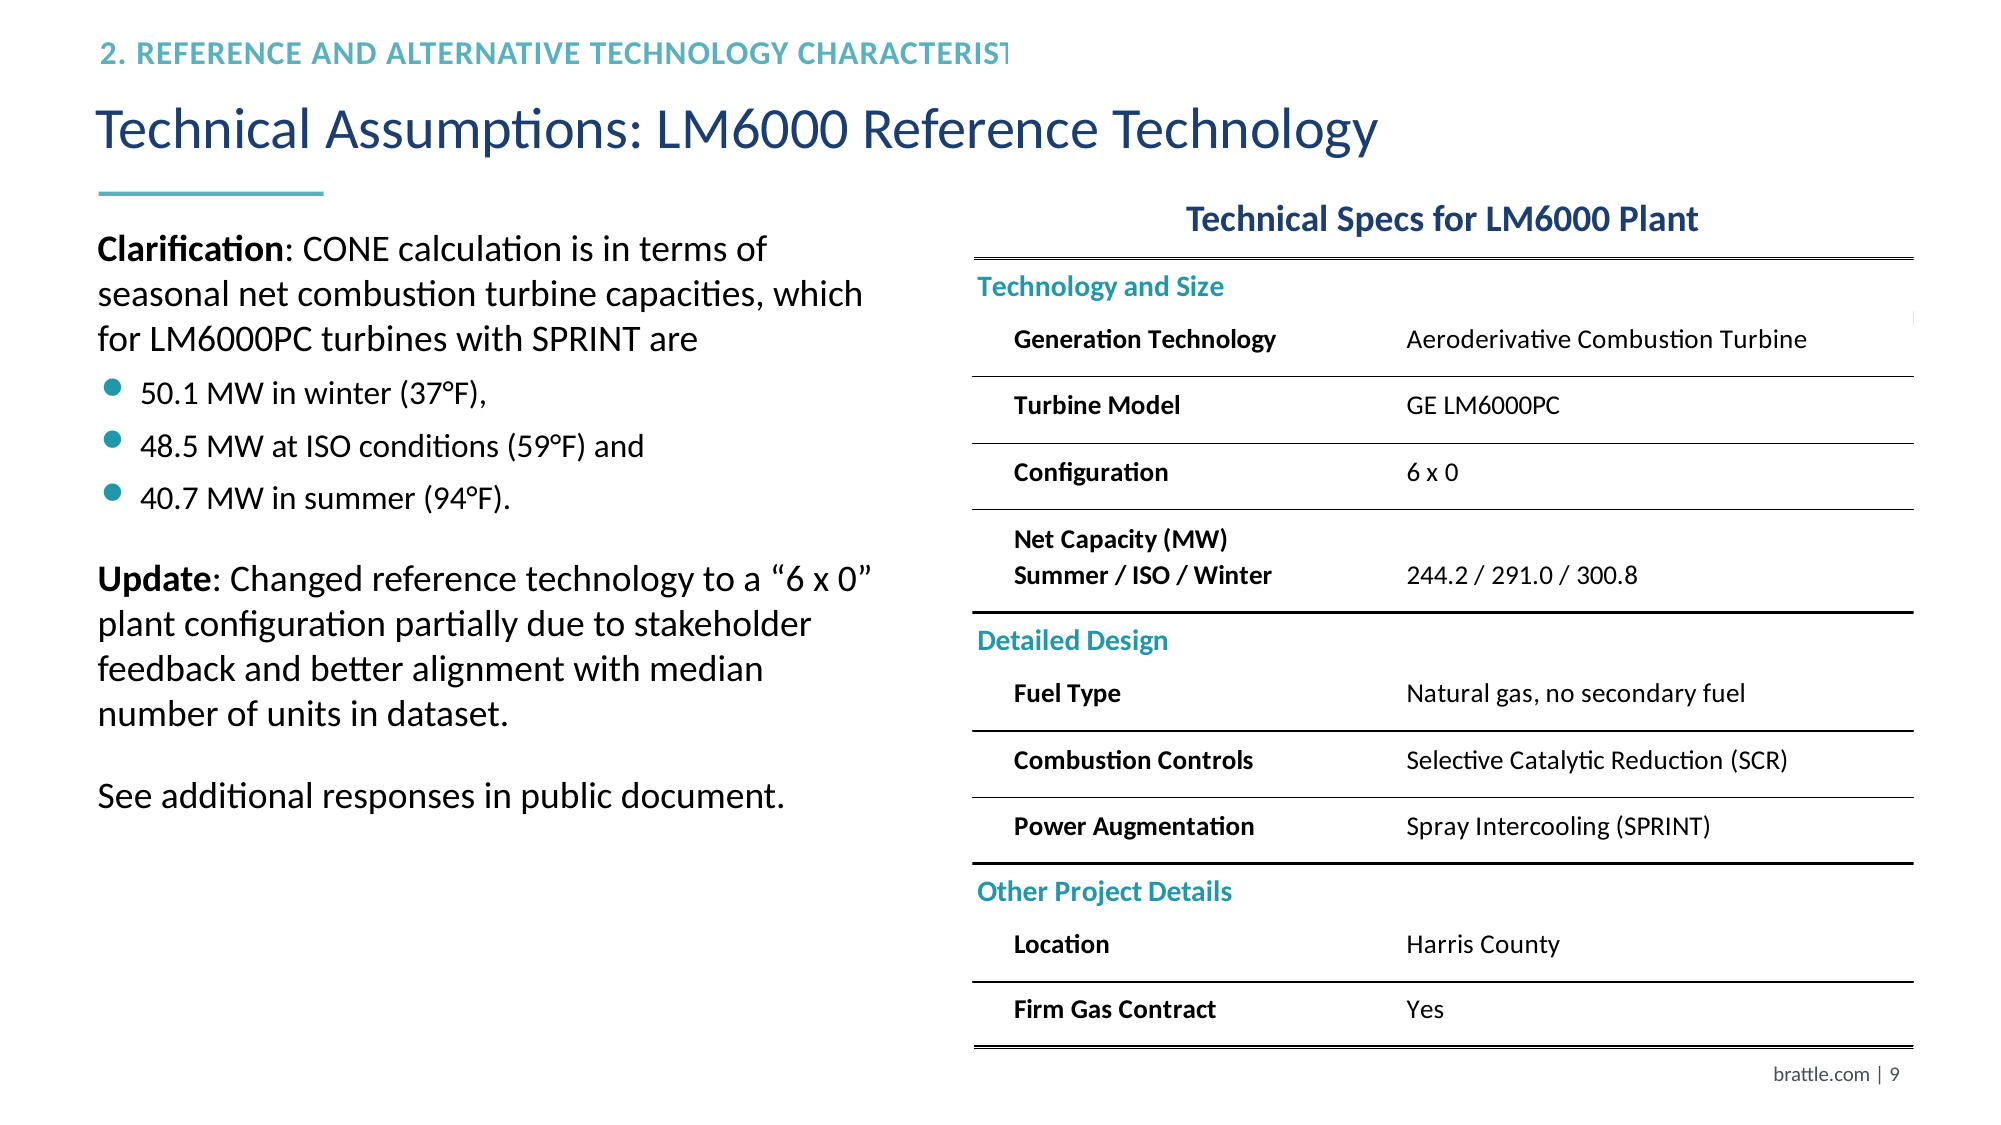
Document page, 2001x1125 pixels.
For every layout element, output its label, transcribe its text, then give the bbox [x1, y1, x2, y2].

list Clarification: CONE calculation is in terms of seasonal net combustion turbine capacities, which for LM6000PC turbines with SPRINT are 50.1 MW in winter (37°F), 48.5 MW at ISO conditions (59°F) and 40.7 MW in summer (94°F). Update: Changed reference technology to a “6 x 0” plant configuration partially due to stakeholder feedback and better alignment with median number of units in dataset. See additional responses in public document. [83, 193, 890, 1014]
picture [972, 242, 1915, 1063]
list 2. Reference and Alternative technology Characteristics [83, 1, 1246, 80]
text_box Technical Specs for LM6000 Plant [970, 186, 1915, 243]
slide_number brattle.com | 8 [1676, 1070, 1915, 1103]
title Technical Assumptions: LM6000 Reference Technology [83, 84, 1762, 176]
